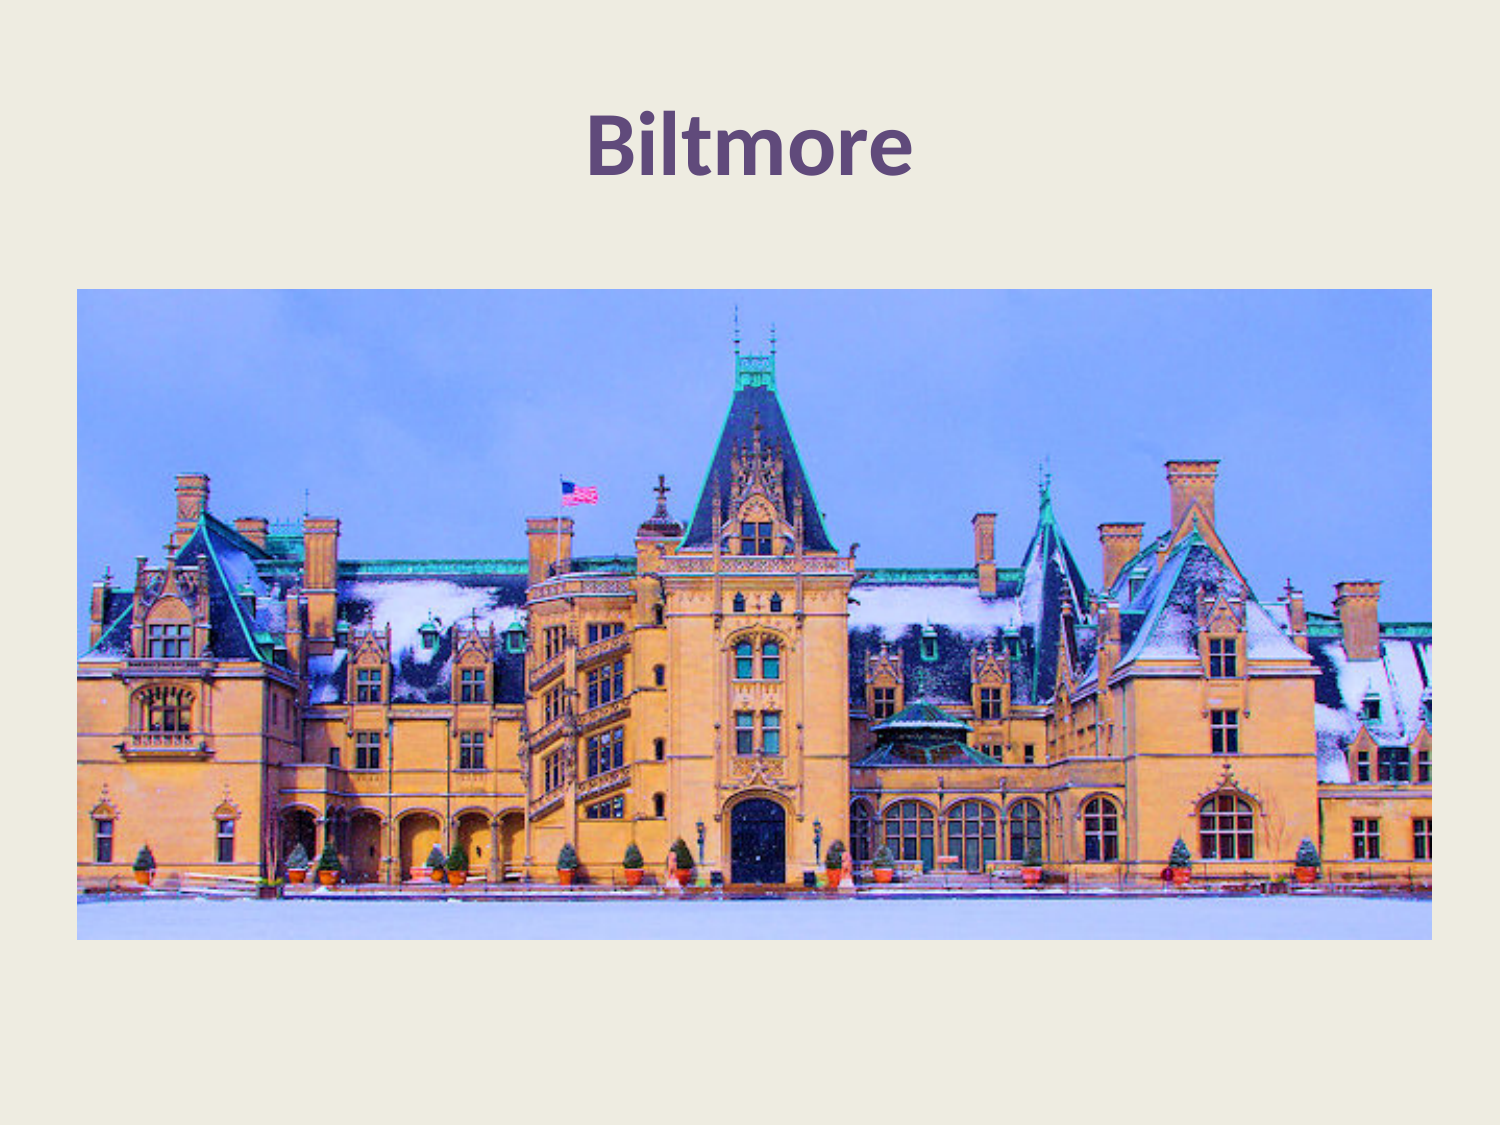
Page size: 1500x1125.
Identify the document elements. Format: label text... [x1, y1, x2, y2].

title Biltmore [75, 45, 1425, 233]
picture [77, 289, 1432, 941]
